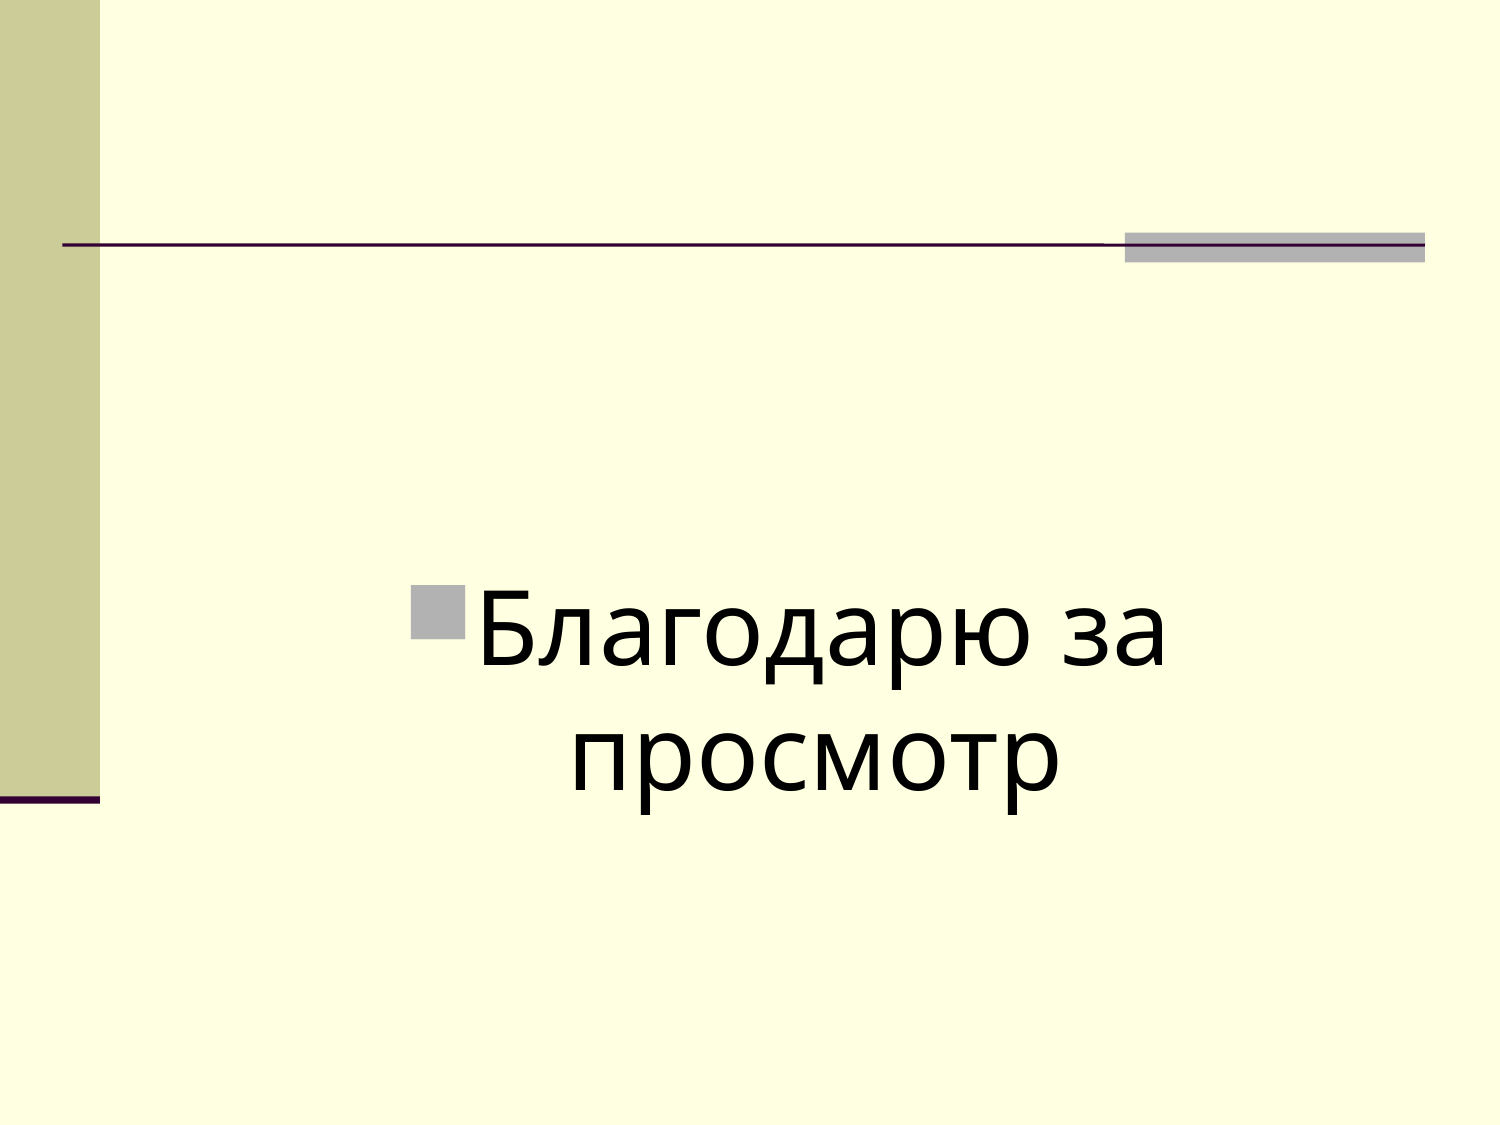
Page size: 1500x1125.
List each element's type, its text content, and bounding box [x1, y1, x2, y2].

list Благодарю за просмотр [150, 262, 1425, 1006]
